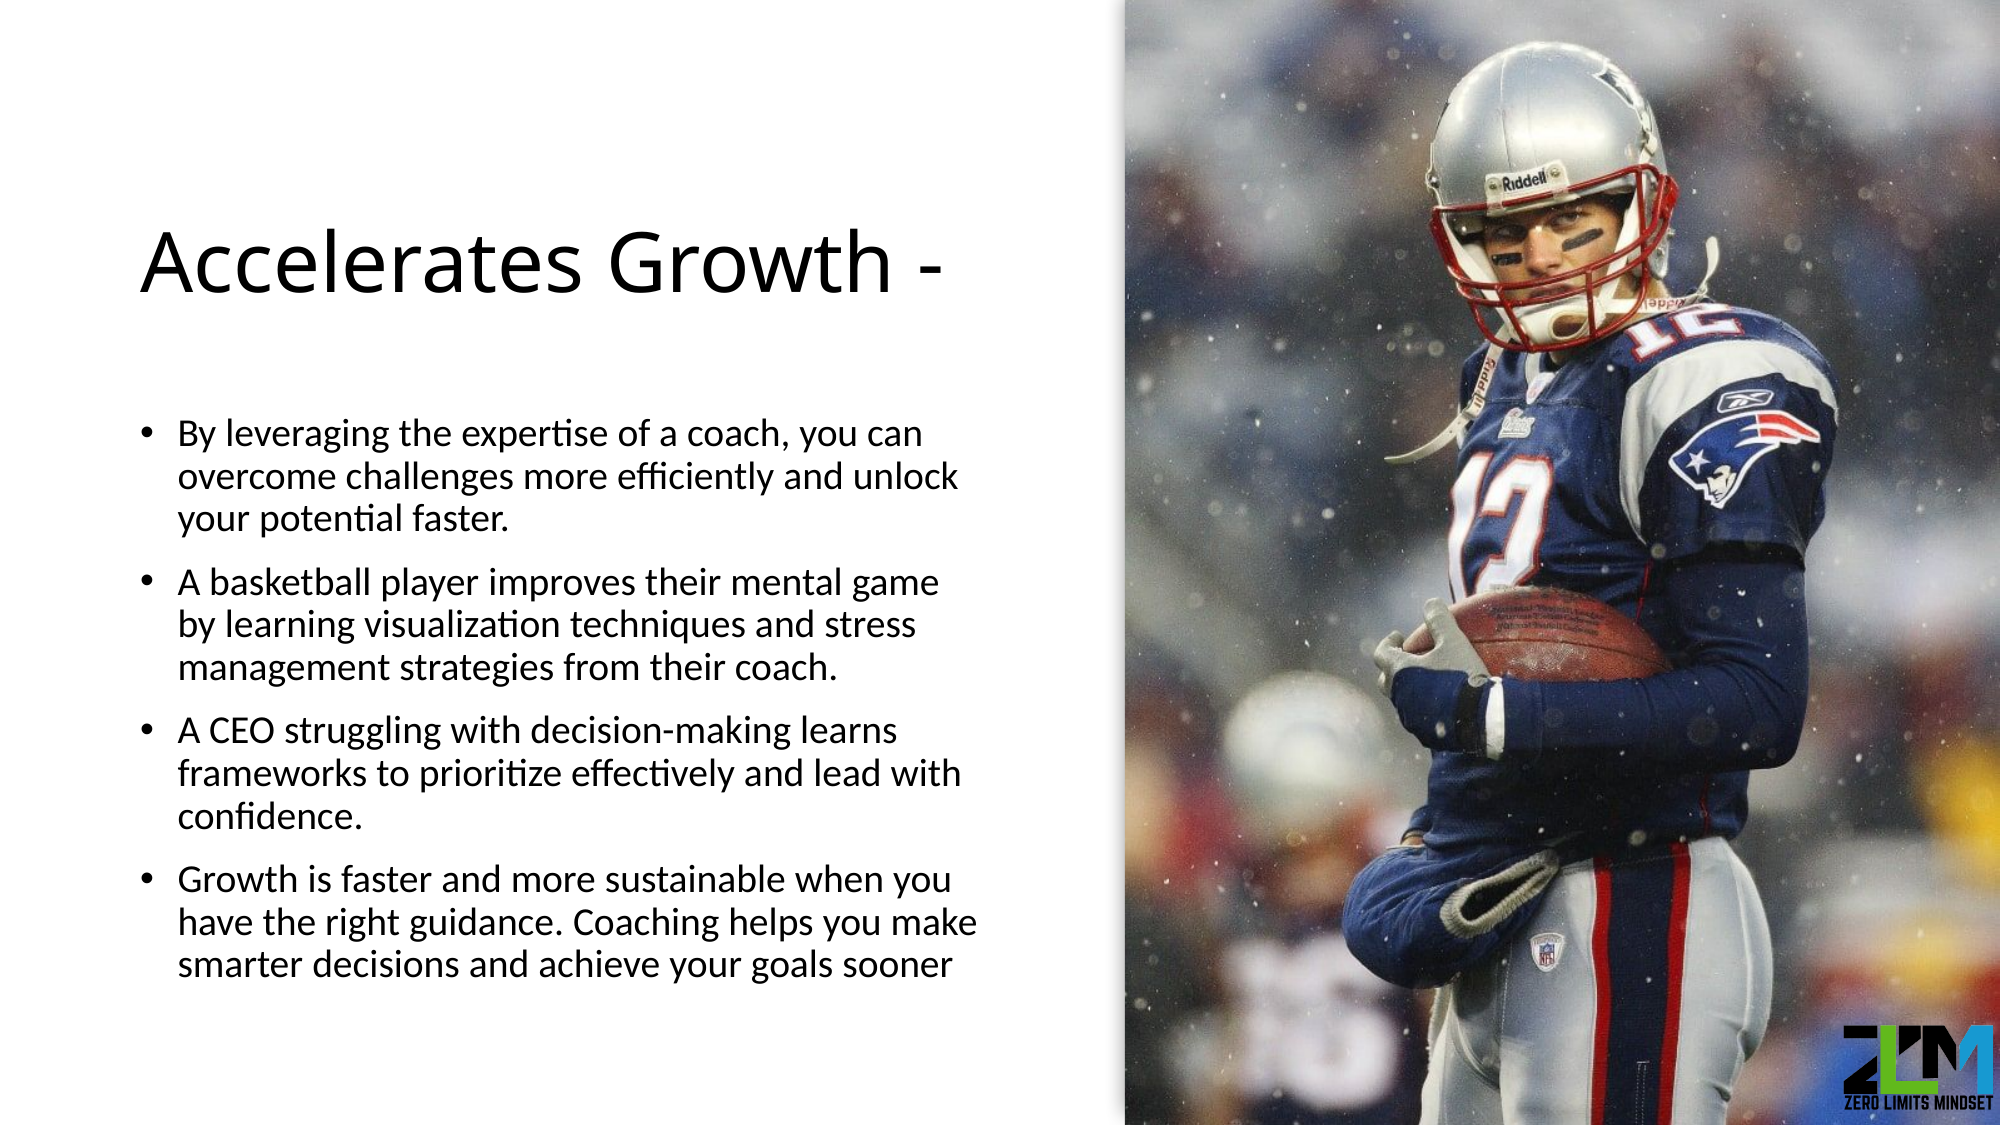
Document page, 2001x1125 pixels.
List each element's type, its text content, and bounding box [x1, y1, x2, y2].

picture [1820, 967, 2000, 1125]
list By leveraging the expertise of a coach, you can overcome challenges more efficiently and unlock your potential faster. A basketball player improves their mental game by learning visualization techniques and stress management strategies from their coach. A CEO struggling with decision-making learns frameworks to prioritize effectively and lead with confidence. Growth is faster and more sustainable when you have the right guidance. Coaching helps you make smarter decisions and achieve your goals sooner [124, 405, 1000, 1024]
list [1124, 0, 2000, 1125]
title Accelerates Growth - [124, 125, 1000, 405]
text_box [0, 0, 1124, 1125]
